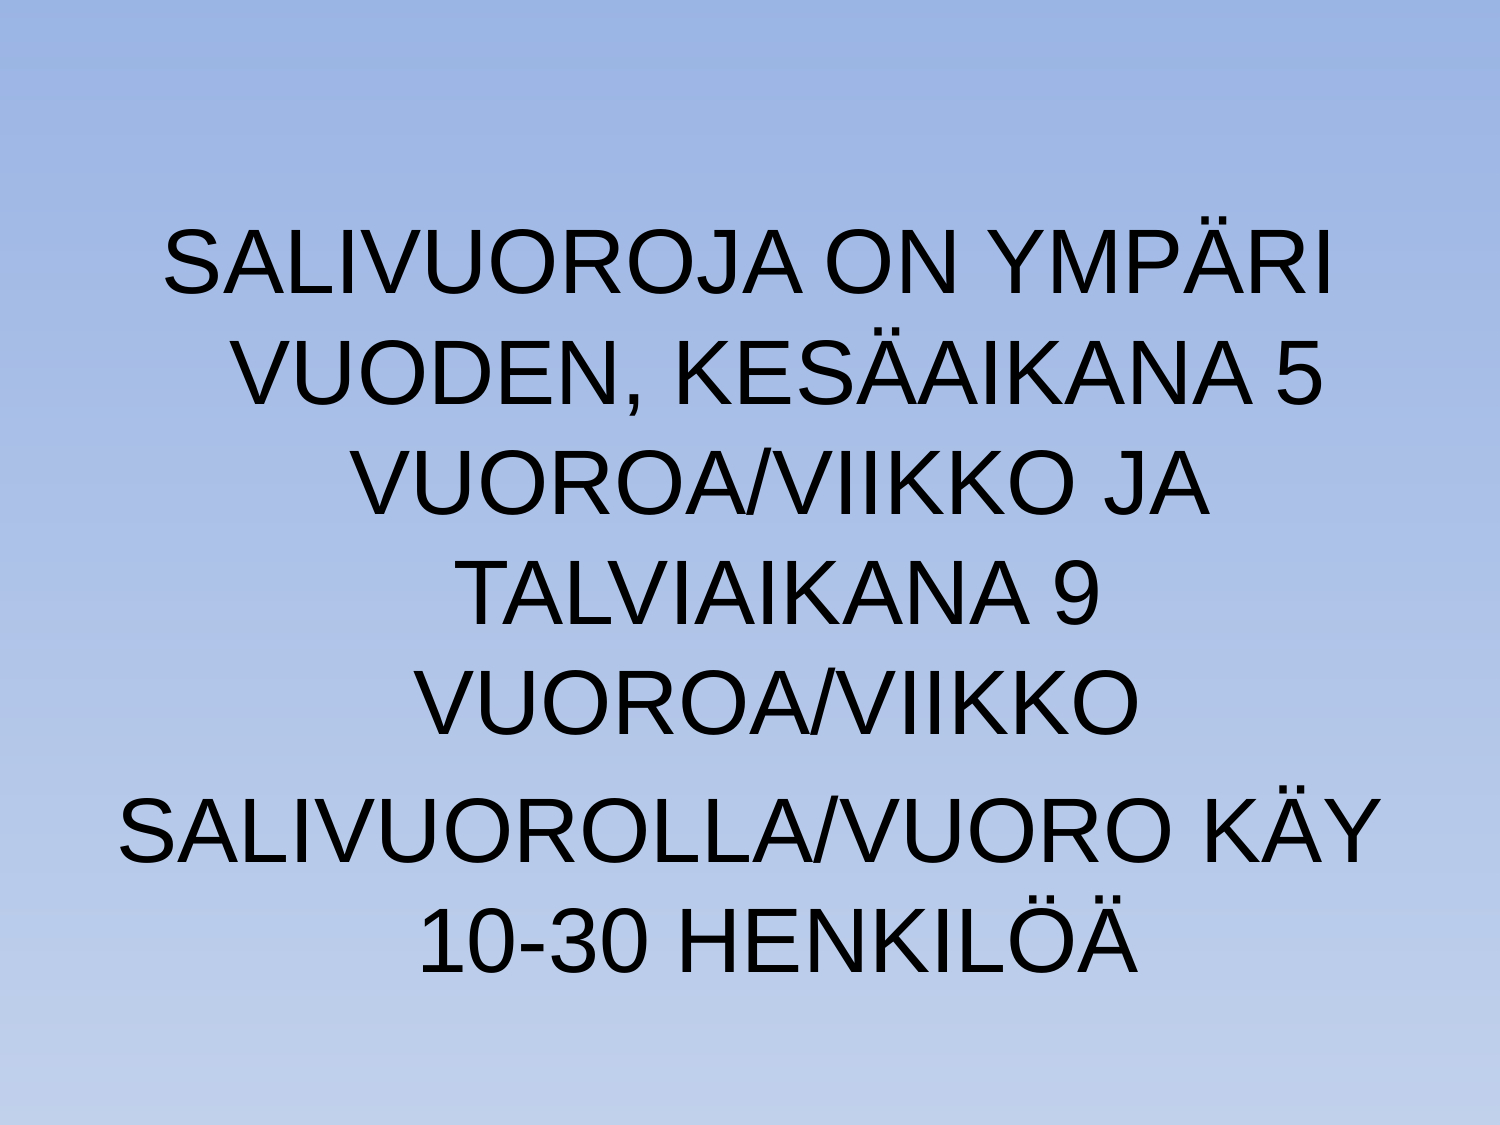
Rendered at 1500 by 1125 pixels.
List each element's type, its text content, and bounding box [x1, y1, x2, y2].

list SALIVUOROJA ON YMPÄRI VUODEN, KESÄAIKANA 5 VUOROA/VIIKKO JA TALVIAIKANA 9 VUOROA/VIIKKO SALIVUOROLLA/VUORO KÄY 10-30 HENKILÖÄ [75, 66, 1425, 1005]
